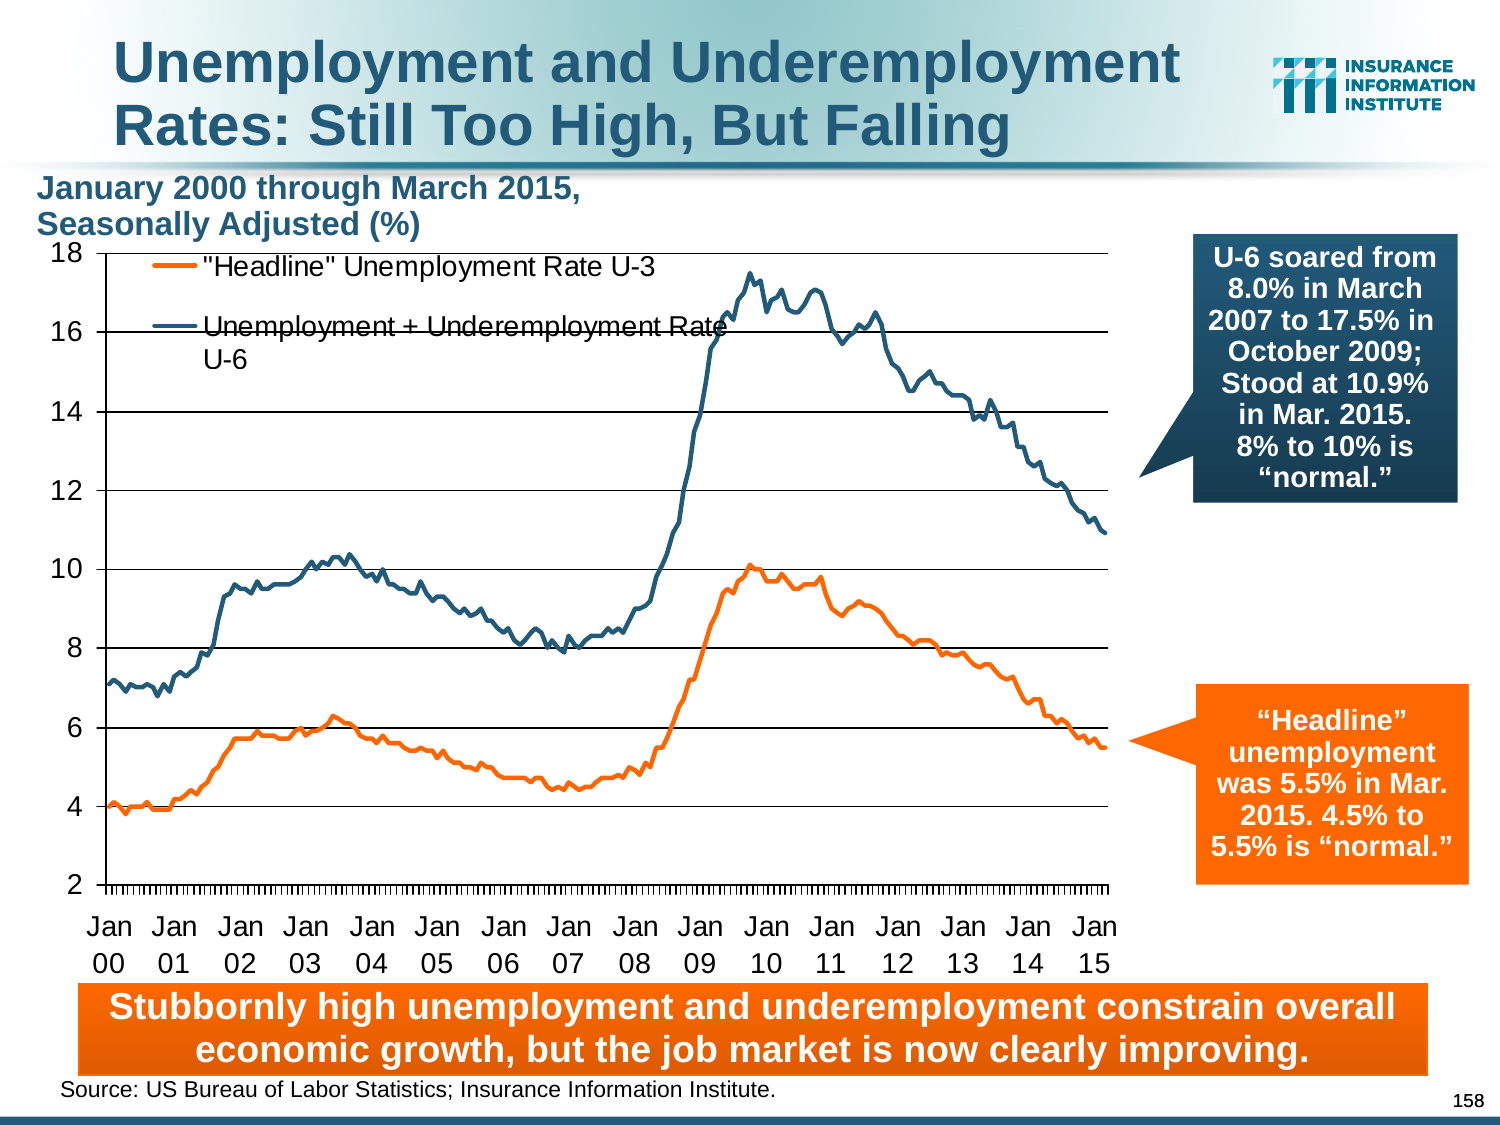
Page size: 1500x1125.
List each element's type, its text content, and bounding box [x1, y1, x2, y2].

picture [0, 0, 1500, 189]
text_box U-6 soared from 8.0% in March 2007 to 17.5% in October 2009; Stood at 10.9% in Mar. 2015. 8% to 10% is “normal.” [1148, 231, 1460, 505]
text_box Stubbornly high unemployment and underemployment constrain overall economic growth, but the job market is now clearly improving. [78, 984, 1428, 1076]
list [18, 221, 1145, 996]
text_box “Headline” unemployment was 5.5% in Mar. 2015. 4.5% to 5.5% is “normal.” [1148, 681, 1472, 887]
text_box Source: US Bureau of Labor Statistics; Insurance Information Institute. [0, 1079, 1242, 1125]
title Unemployment and Underemployment Rates: Still Too High, But Falling [106, 26, 1234, 165]
text_box January 2000 through March 2015, Seasonally Adjusted (%) [36, 171, 679, 220]
slide_number 158 [1410, 1091, 1485, 1112]
